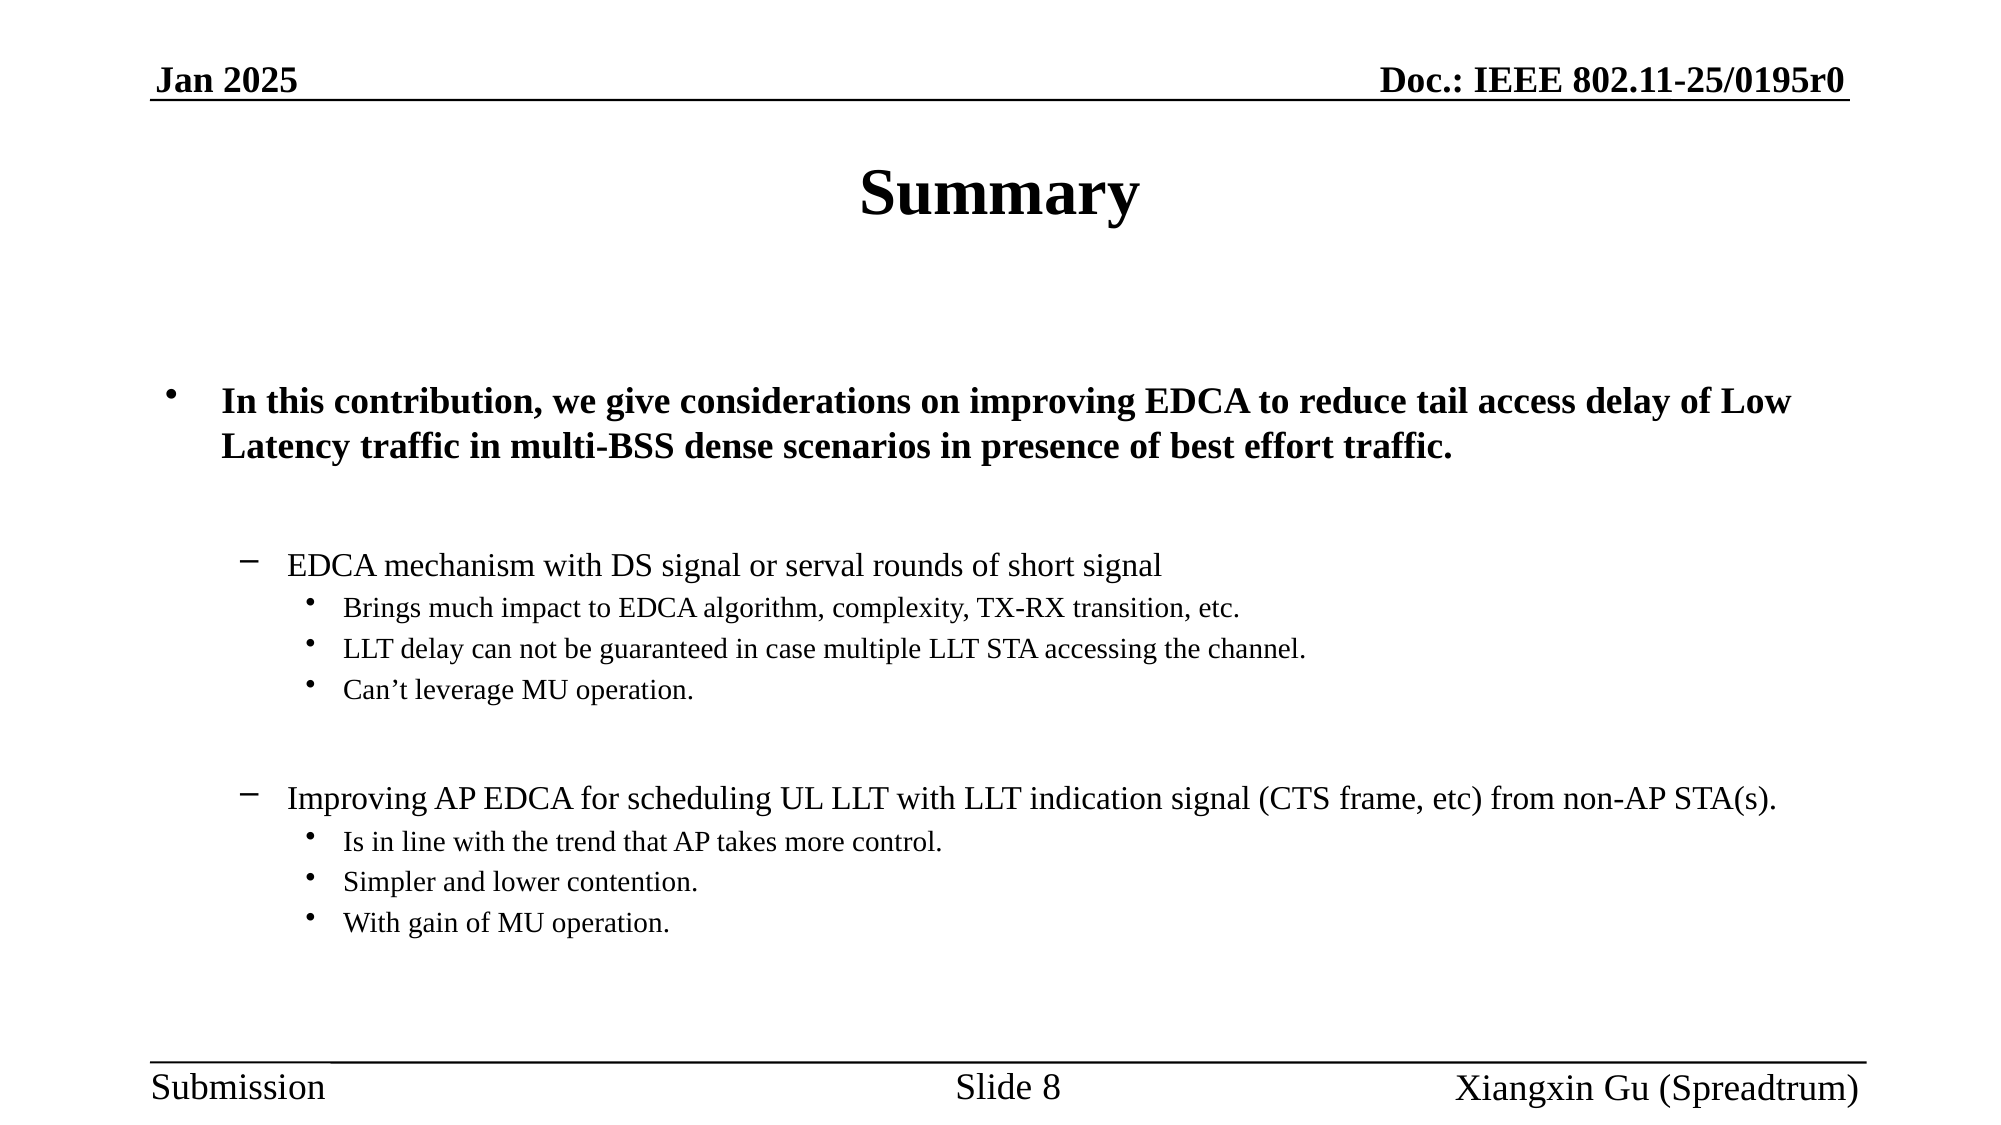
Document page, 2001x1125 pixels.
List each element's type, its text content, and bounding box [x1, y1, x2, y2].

footer Xiangxin Gu (Spreadtrum) [1451, 1062, 1860, 1109]
slide_number Slide 8 [942, 1061, 1075, 1108]
title Summary [149, 112, 1851, 263]
list In this contribution, we give considerations on improving EDCA to reduce tail access delay of Low Latency traffic in multi-BSS dense scenarios in presence of best effort traffic. EDCA mechanism with DS signal or serval rounds of short signal Brings much impact to EDCA algorithm, complexity, TX-RX transition, etc. LLT delay can not be guaranteed in case multiple LLT STA accessing the channel. Can’t leverage MU operation. Improving AP EDCA for scheduling UL LLT with LLT indication signal (CTS frame, etc) from non-AP STA(s). Is in line with the trend that AP takes more control. Simpler and lower contention. With gain of MU operation. [149, 368, 1851, 909]
